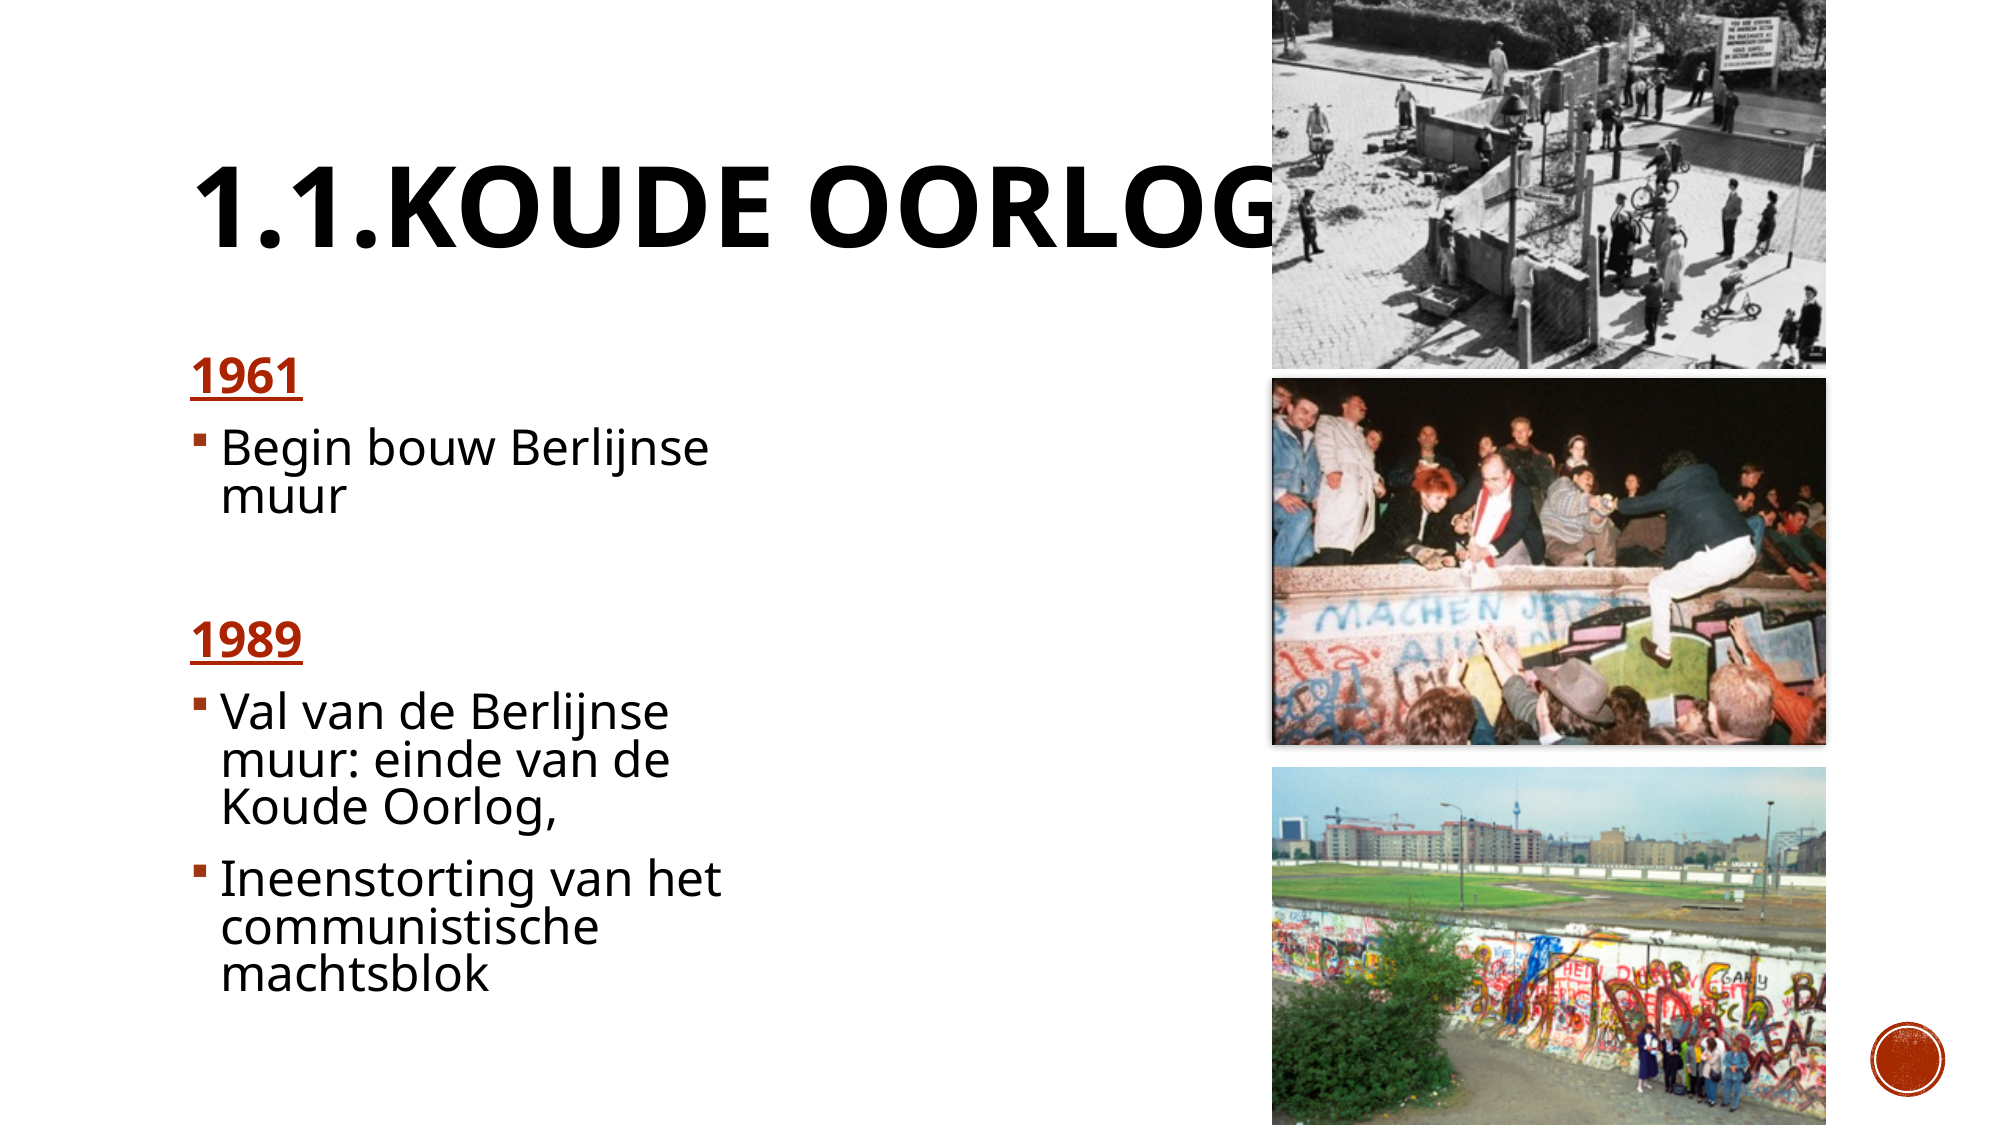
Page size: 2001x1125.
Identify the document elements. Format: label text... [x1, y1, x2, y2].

title 1.1.Koude oorlog [175, 79, 1272, 344]
picture [1272, 378, 1826, 745]
list 1961 Begin bouw Berlijnse muur 1989 Val van de Berlijnse muur: einde van de Koude Oorlog, Ineenstorting van het communistische machtsblok [175, 348, 815, 1013]
picture [1272, 0, 1826, 369]
picture [1272, 767, 1826, 1125]
